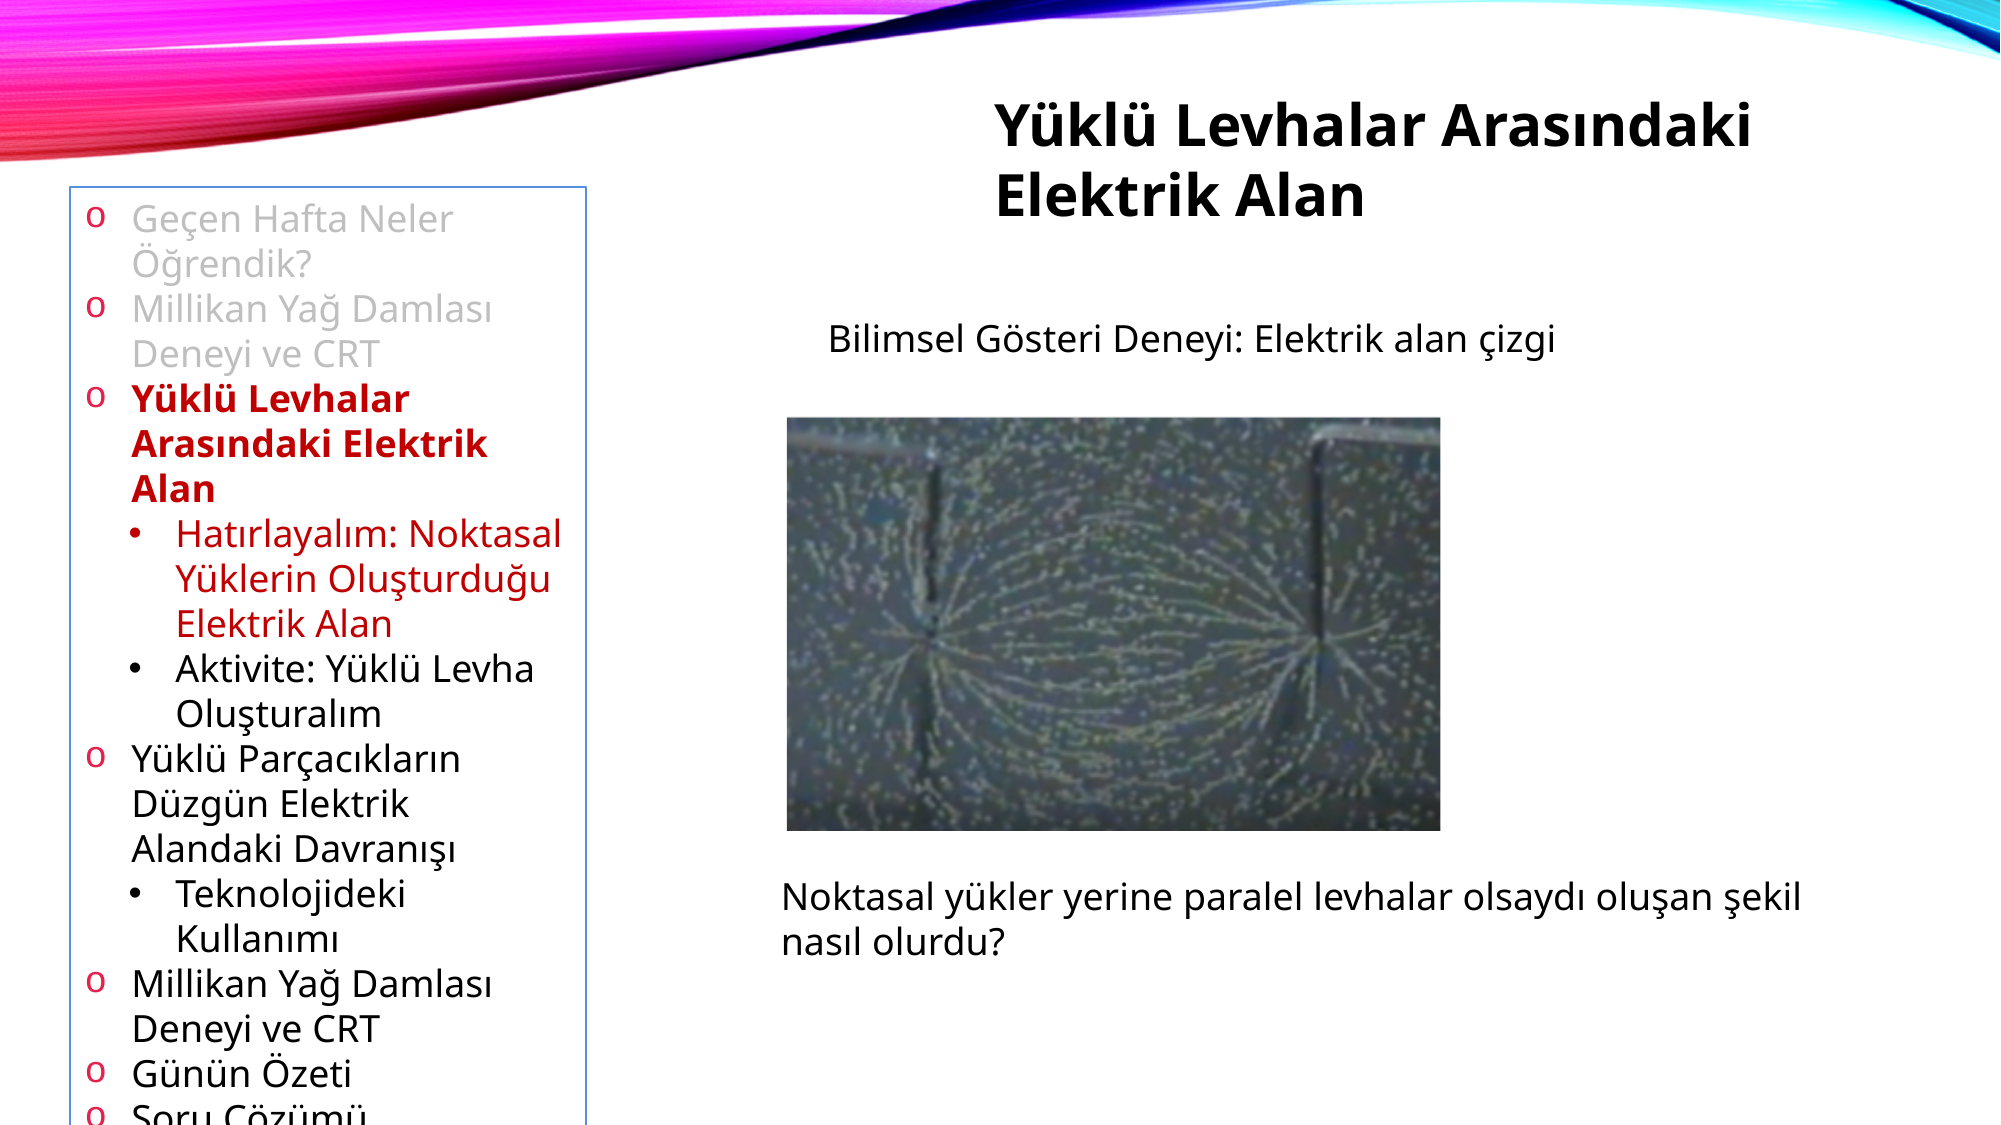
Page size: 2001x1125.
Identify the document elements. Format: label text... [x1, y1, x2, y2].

text_box Noktasal yükler yerine paralel levhalar olsaydı oluşan şekil nasıl olurdu? [766, 865, 1860, 971]
picture [0, 0, 2000, 163]
picture [786, 416, 1441, 832]
text_box Yüklü Levhalar Arasındaki Elektrik Alan [979, 80, 1902, 236]
text_box Bilimsel Gösteri Deneyi: Elektrik alan çizgi [813, 307, 1573, 368]
text_box Geçen Hafta Neler Öğrendik? Millikan Yağ Damlası Deneyi ve CRT Yüklü Levhalar Arasındaki Elektrik Alan Hatırlayalım: Noktasal Yüklerin Oluşturduğu Elektrik Alan Aktivite: Yüklü Levha Oluşturalım Yüklü Parçacıkların Düzgün Elektrik Alandaki Davranışı Teknolojideki Kullanımı Millikan Yağ Damlası Deneyi ve CRT Günün Özeti Soru Çözümü [69, 186, 587, 1125]
